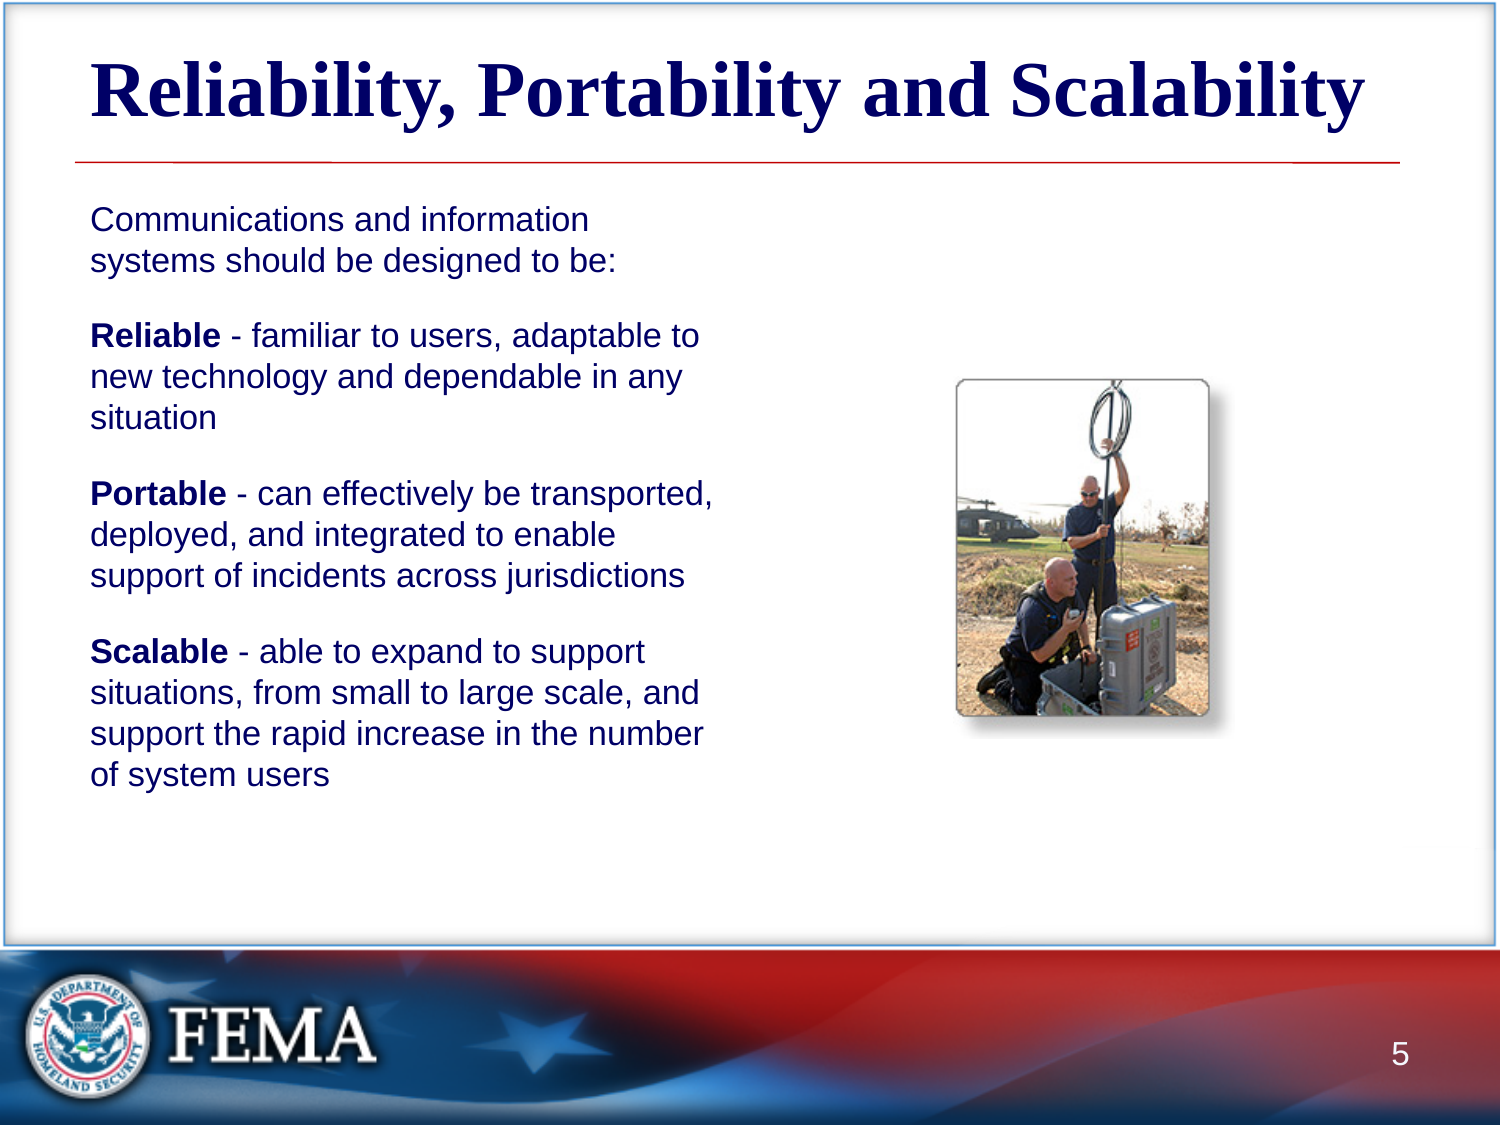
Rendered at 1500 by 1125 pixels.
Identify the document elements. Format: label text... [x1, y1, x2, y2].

picture [0, 0, 1500, 1125]
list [953, 375, 1235, 739]
list Communications and information systems should be designed to be: Reliable - familiar to users, adaptable to new technology and dependable in any situation Portable - can effectively be transported, deployed, and integrated to enable support of incidents across jurisdictions Scalable - able to expand to support situations, from small to large scale, and support the rapid increase in the number of system users [75, 189, 737, 927]
slide_number 5 [1074, 1024, 1425, 1103]
title Reliability, Portability and Scalability [75, 32, 1425, 138]
